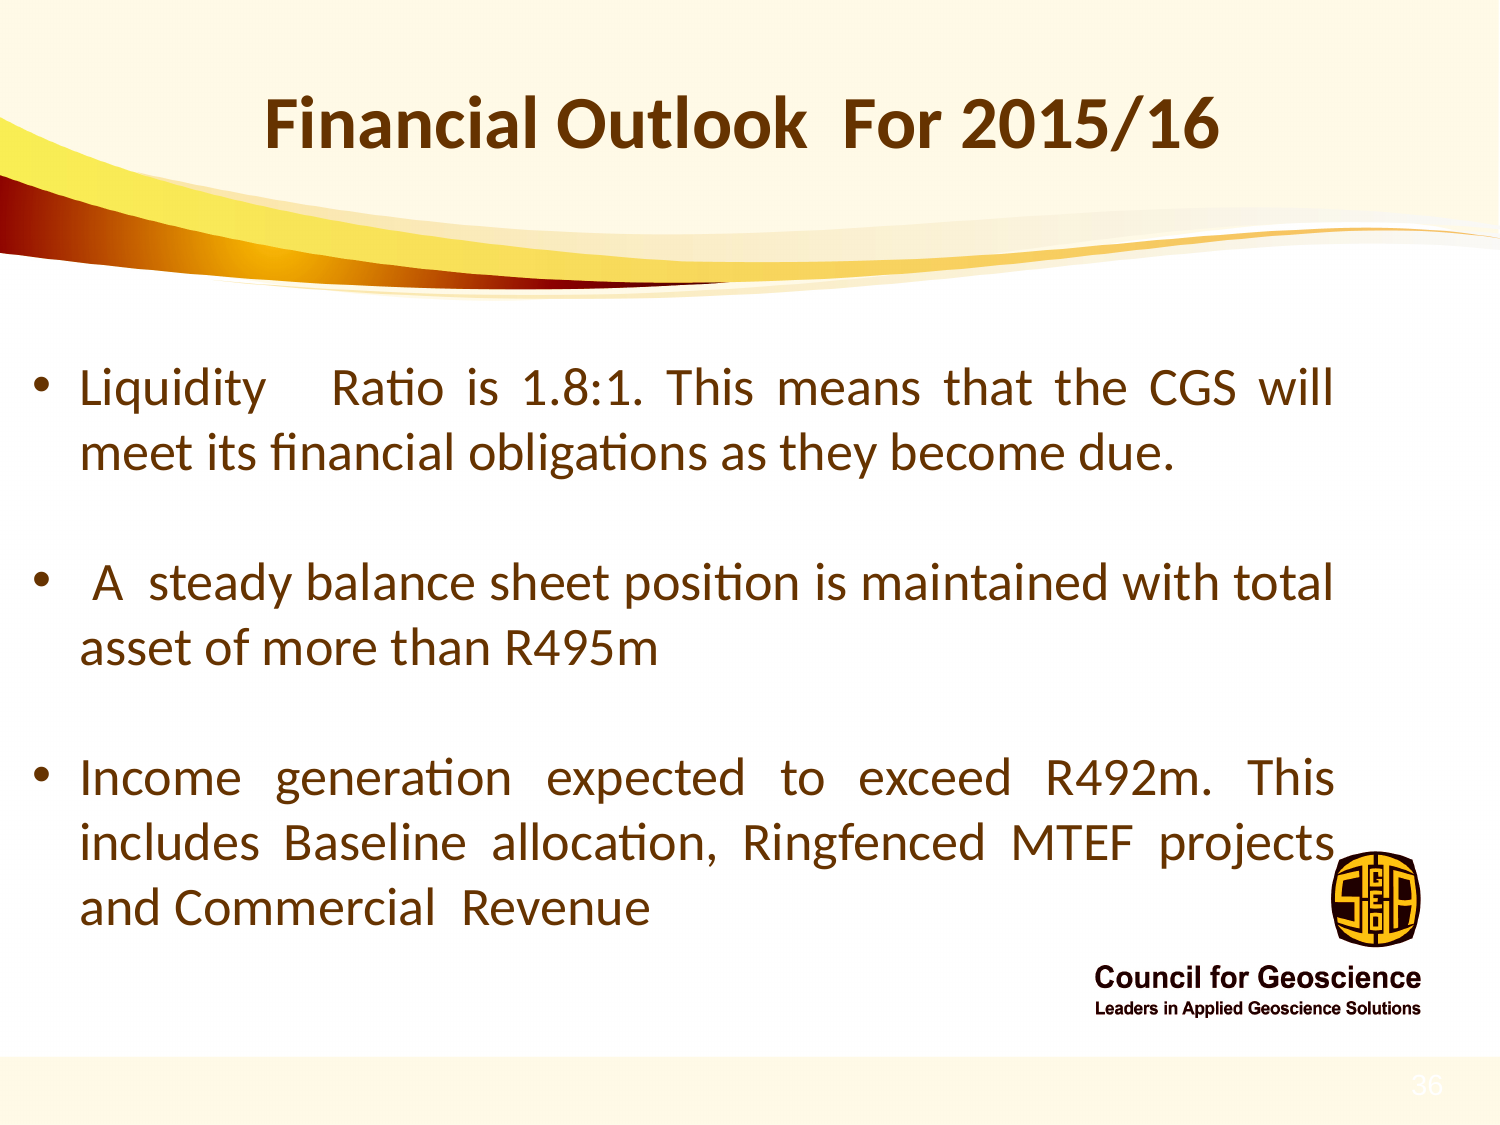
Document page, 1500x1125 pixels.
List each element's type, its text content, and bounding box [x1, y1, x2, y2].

text_box Liquidity Ratio is 1.8:1. This means that the CGS will meet its financial obligations as they become due. A steady balance sheet position is maintained with total asset of more than R495m Income generation expected to exceed R492m. This includes Baseline allocation, Ringfenced MTEF projects and Commercial Revenue [17, 278, 1353, 994]
picture [0, 0, 1500, 1125]
slide_number 36 [1108, 1058, 1459, 1125]
text_box Financial Outlook For 2015/16 [53, 66, 1448, 172]
